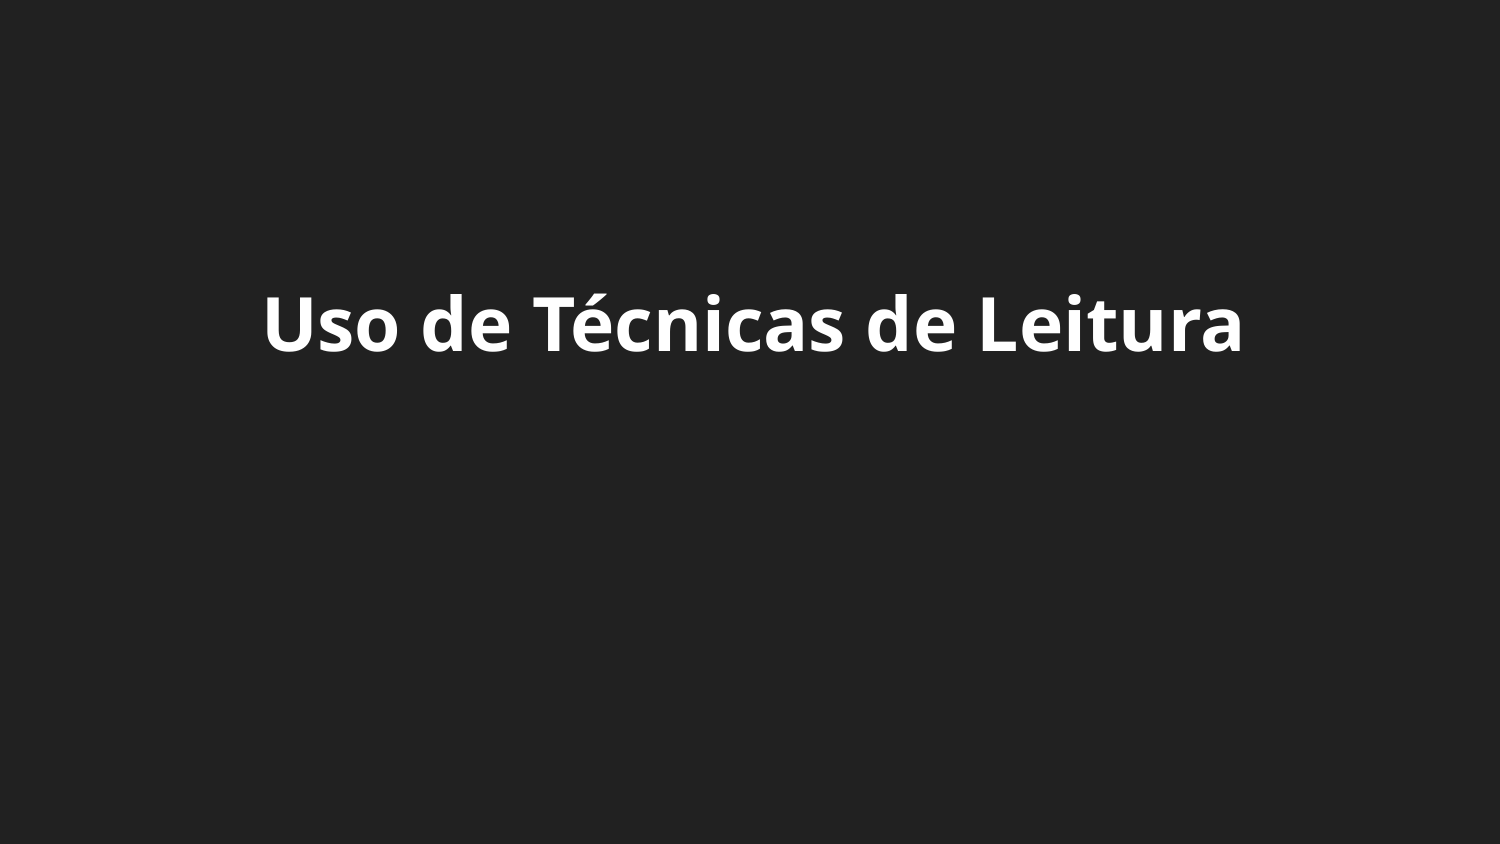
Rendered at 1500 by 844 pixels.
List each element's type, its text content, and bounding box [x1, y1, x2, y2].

title Uso de Técnicas de Leitura [51, 311, 1449, 422]
